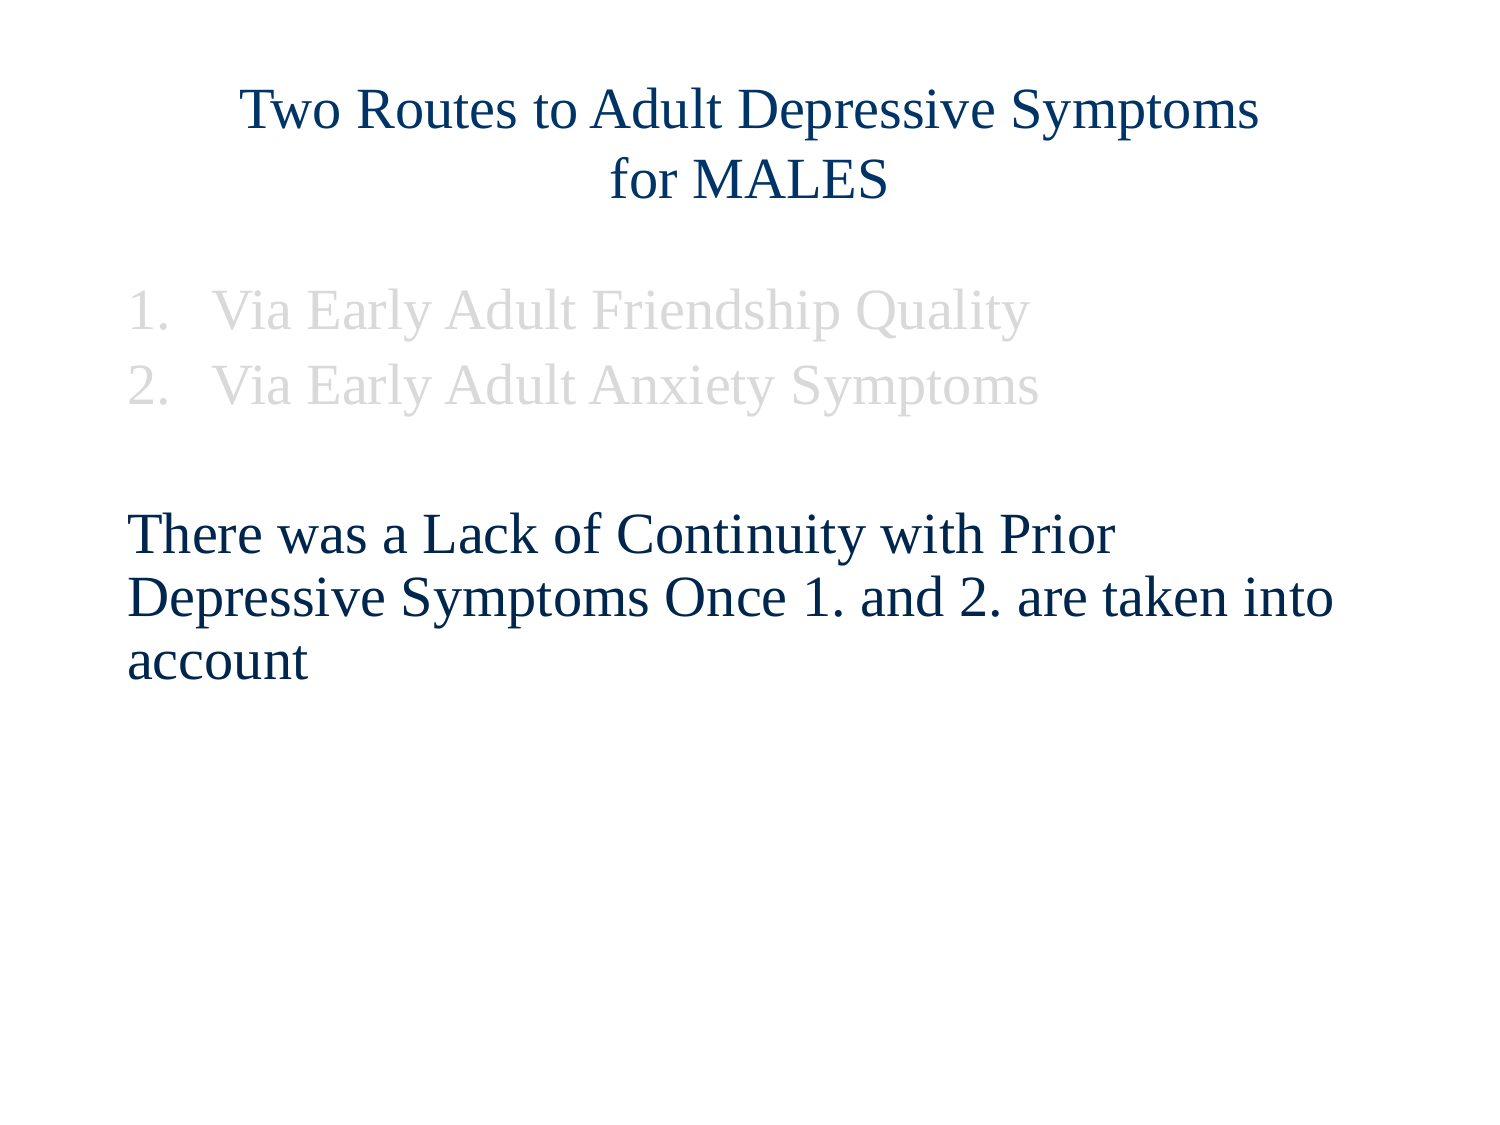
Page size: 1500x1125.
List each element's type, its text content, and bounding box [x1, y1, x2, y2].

text_box Via Early Adult Friendship Quality Via Early Adult Anxiety Symptoms There was a Lack of Continuity with Prior Depressive Symptoms Once 1. and 2. are taken into account [112, 272, 1388, 1022]
title Two Routes to Adult Depressive Symptoms for MALES [75, 62, 1425, 288]
